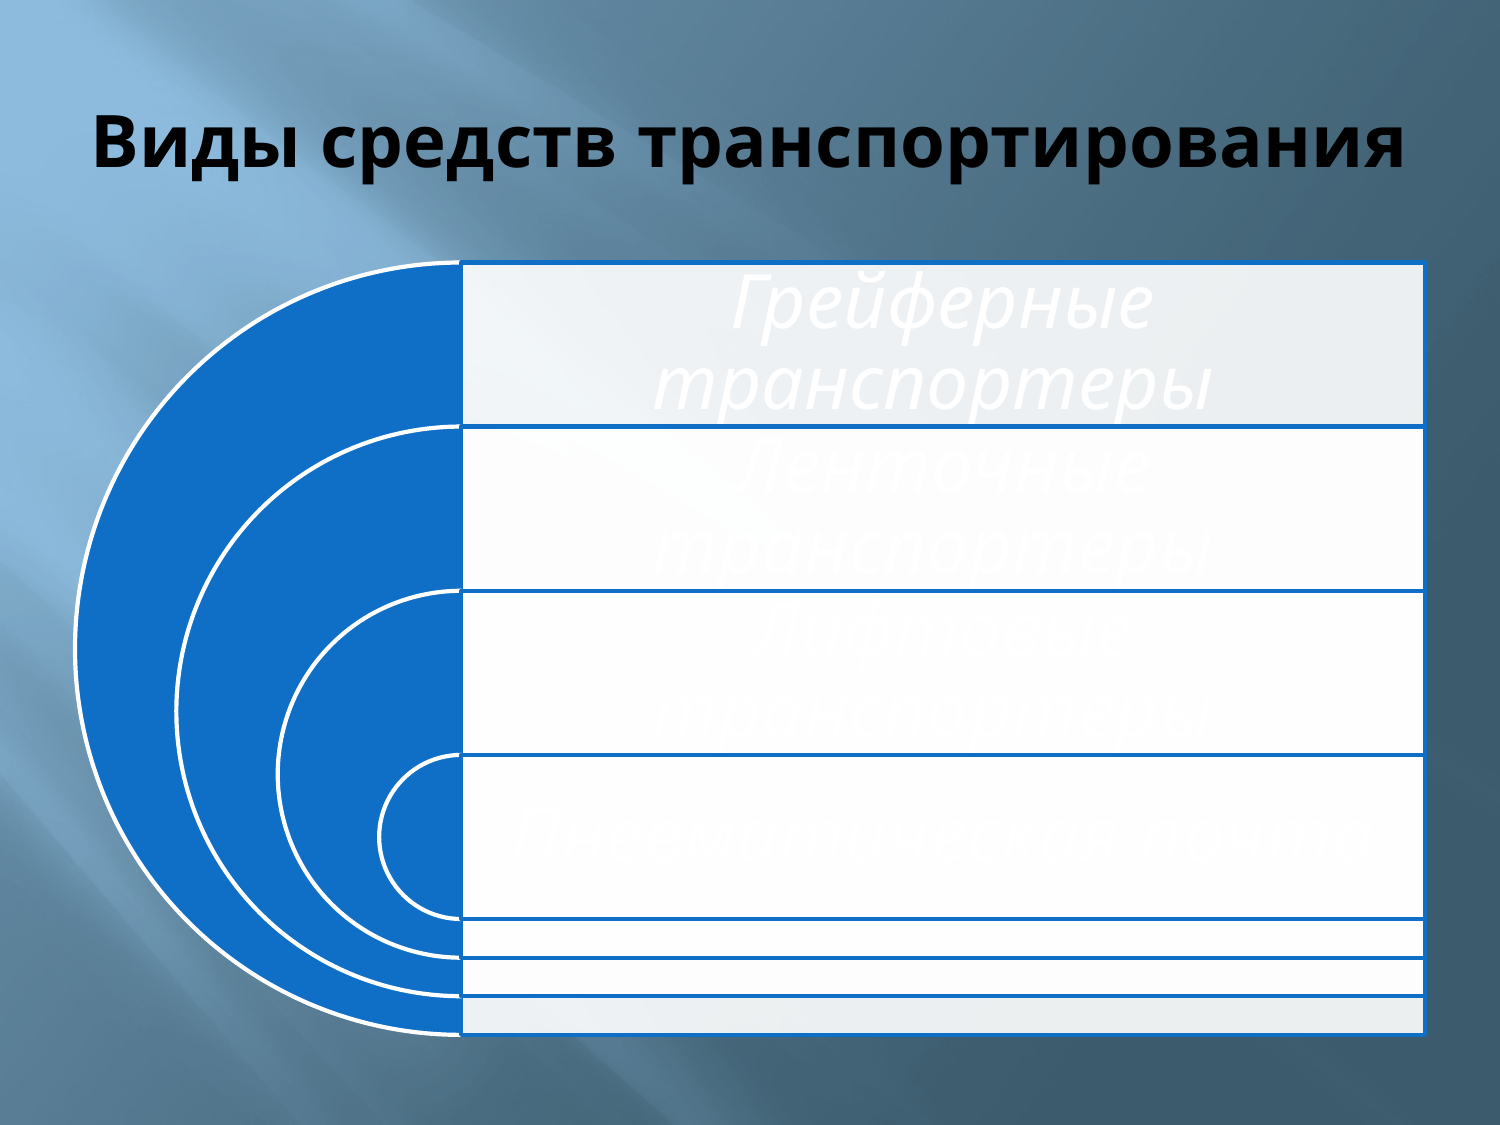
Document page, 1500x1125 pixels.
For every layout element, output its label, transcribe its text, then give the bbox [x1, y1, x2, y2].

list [74, 262, 1426, 1036]
title Виды средств транспортирования [75, 45, 1425, 233]
